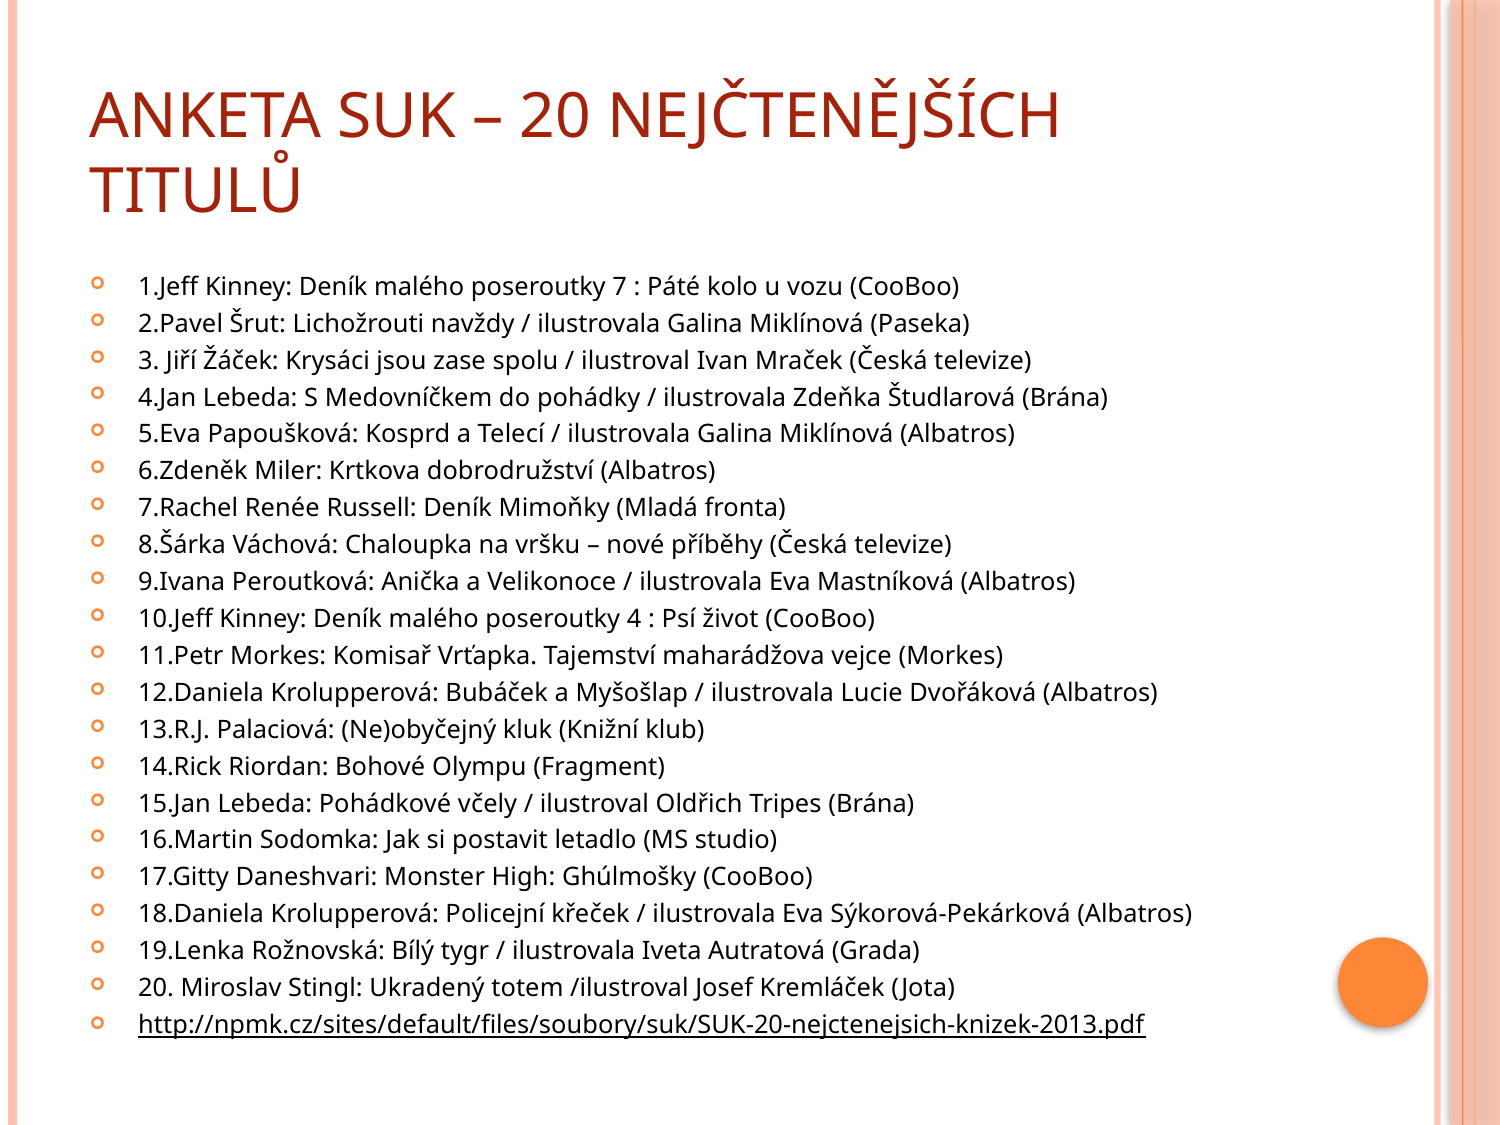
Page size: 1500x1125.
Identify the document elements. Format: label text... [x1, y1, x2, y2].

title Anketa SUK – 20 nejčtenějších titulů [75, 45, 1300, 233]
list 1.Jeff Kinney: Deník malého poseroutky 7 : Páté kolo u vozu (CooBoo) 2.Pavel Šrut: Lichožrouti navždy / ilustrovala Galina Miklínová (Paseka) 3. Jiří Žáček: Krysáci jsou zase spolu / ilustroval Ivan Mraček (Česká televize) 4.Jan Lebeda: S Medovníčkem do pohádky / ilustrovala Zdeňka Študlarová (Brána) 5.Eva Papoušková: Kosprd a Telecí / ilustrovala Galina Miklínová (Albatros) 6.Zdeněk Miler: Krtkova dobrodružství (Albatros) 7.Rachel Renée Russell: Deník Mimoňky (Mladá fronta) 8.Šárka Váchová: Chaloupka na vršku – nové příběhy (Česká televize) 9.Ivana Peroutková: Anička a Velikonoce / ilustrovala Eva Mastníková (Albatros) 10.Jeff Kinney: Deník malého poseroutky 4 : Psí život (CooBoo) 11.Petr Morkes: Komisař Vrťapka. Tajemství maharádžova vejce (Morkes) 12.Daniela Krolupperová: Bubáček a Myšošlap / ilustrovala Lucie Dvořáková (Albatros) 13.R.J. Palaciová: (Ne)obyčejný kluk (Knižní klub) 14.Rick Riordan: Bohové Olympu (Fragment) 15.Jan Lebeda: Pohádkové včely / ilustroval Oldřich Tripes (Brána) 16.Martin Sodomka: Jak si postavit letadlo (MS studio) 17.Gitty Daneshvari: Monster High: Ghúlmošky (CooBoo) 18.Daniela Krolupperová: Policejní křeček / ilustrovala Eva Sýkorová-Pekárková (Albatros) 19.Lenka Rožnovská: Bílý tygr / ilustrovala Iveta Autratová (Grada) 20. Miroslav Stingl: Ukradený totem /ilustroval Josef Kremláček (Jota) http://npmk.cz/sites/default/files/soubory/suk/SUK-20-nejctenejsich-knizek-2013.pdf [75, 262, 1300, 1062]
